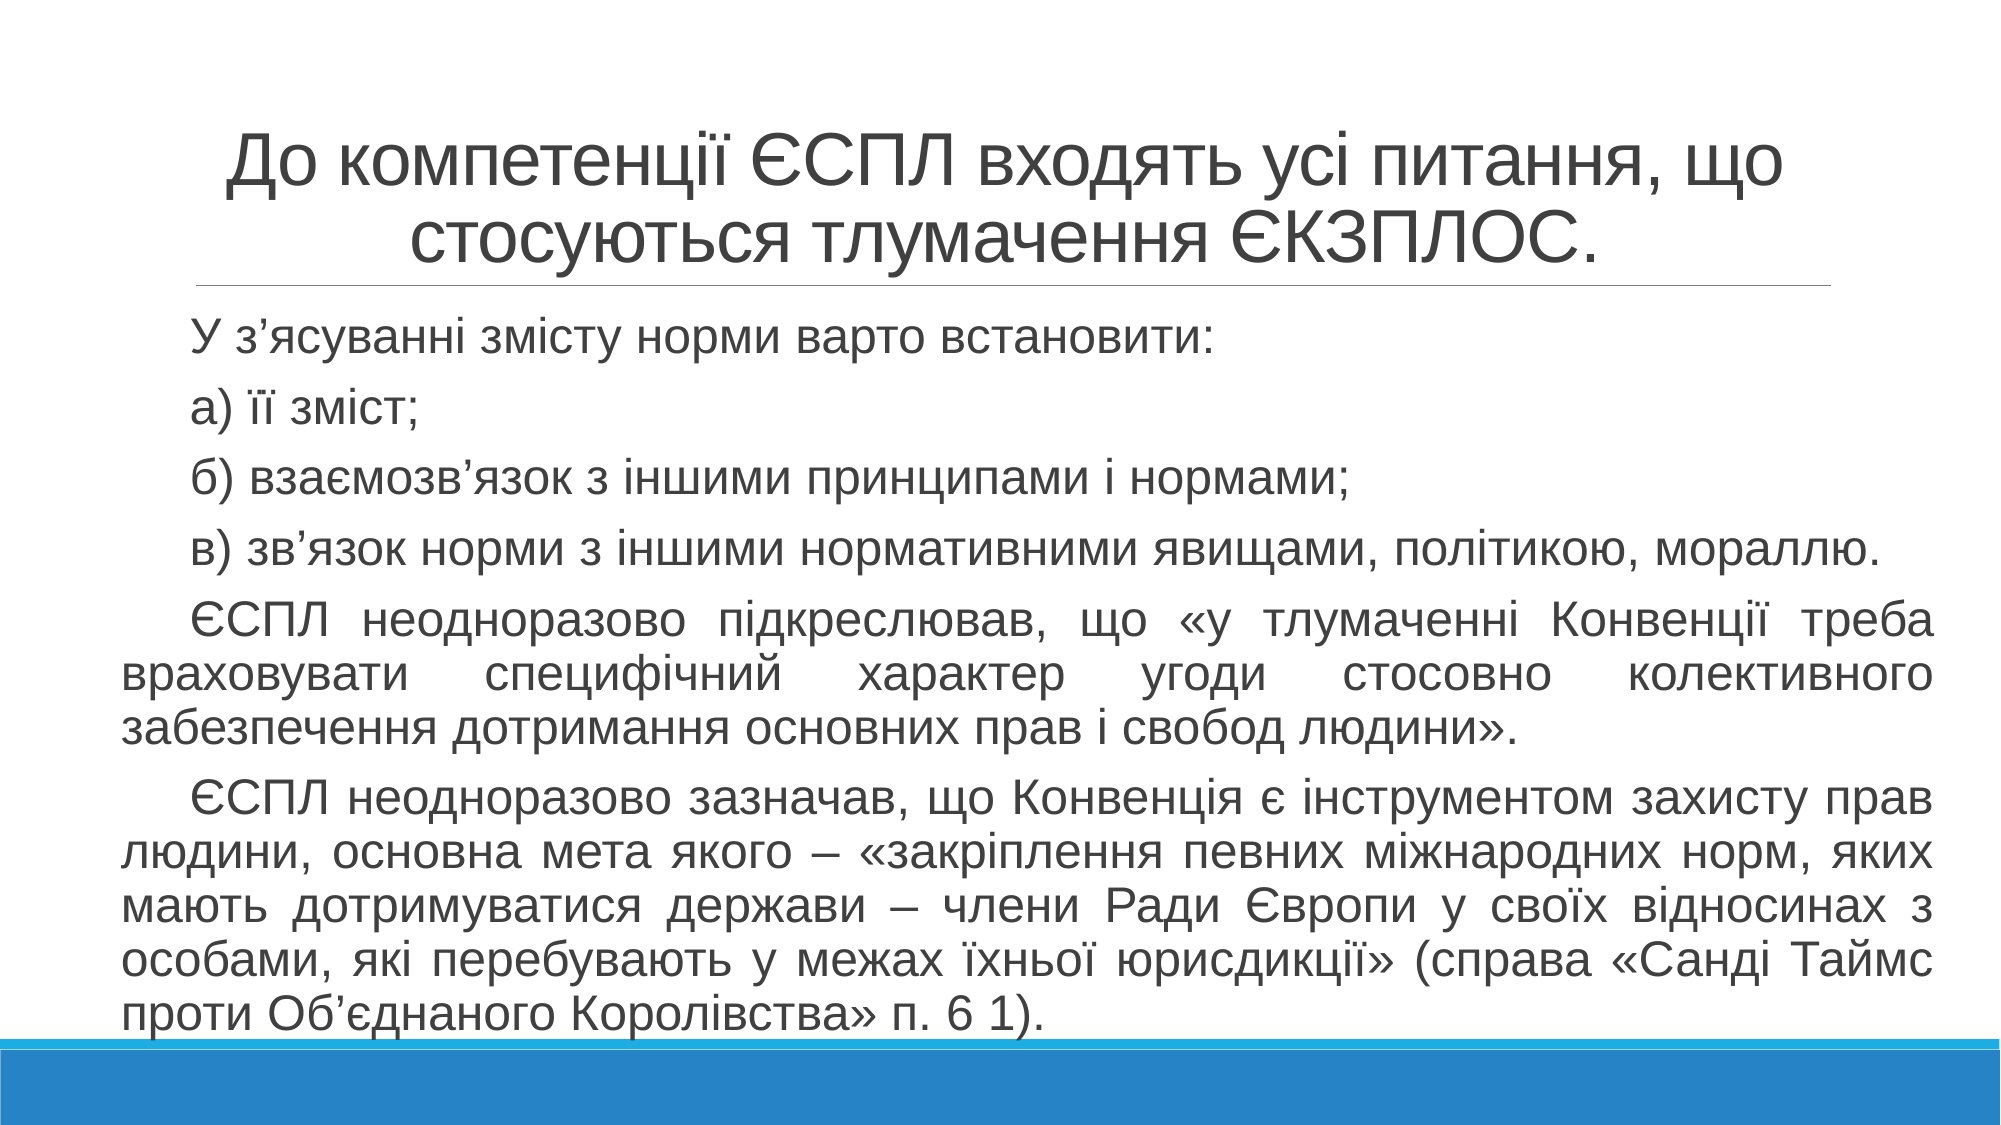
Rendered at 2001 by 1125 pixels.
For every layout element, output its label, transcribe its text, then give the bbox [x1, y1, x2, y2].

title До компетенції ЄСПЛ входять усі питання, що стосуються тлумачення ЄКЗПЛОС. [180, 47, 1830, 285]
list У з’ясуванні змісту норми варто встановити: а) її зміст; б) взаємозв’язок з іншими принципами і нормами; в) зв’язок норми з іншими нормативними явищами, політикою, мораллю. ЄСПЛ неодноразово підкреслював, що «у тлумаченні Конвенції треба враховувати специфічний характер угоди стосовно колективного забезпечення дотримання основних прав і свобод людини». ЄСПЛ неодноразово зазначав, що Конвенція є інструментом захисту прав людини, основна мета якого – «закріплення певних міжнародних норм, яких мають дотримуватися держави – члени Ради Європи у своїх відносинах з особами, які перебувають у межах їхньої юрисдикції» (справа «Санді Таймс проти Об’єднаного Королівства» п. 6 1). [106, 302, 1935, 1040]
